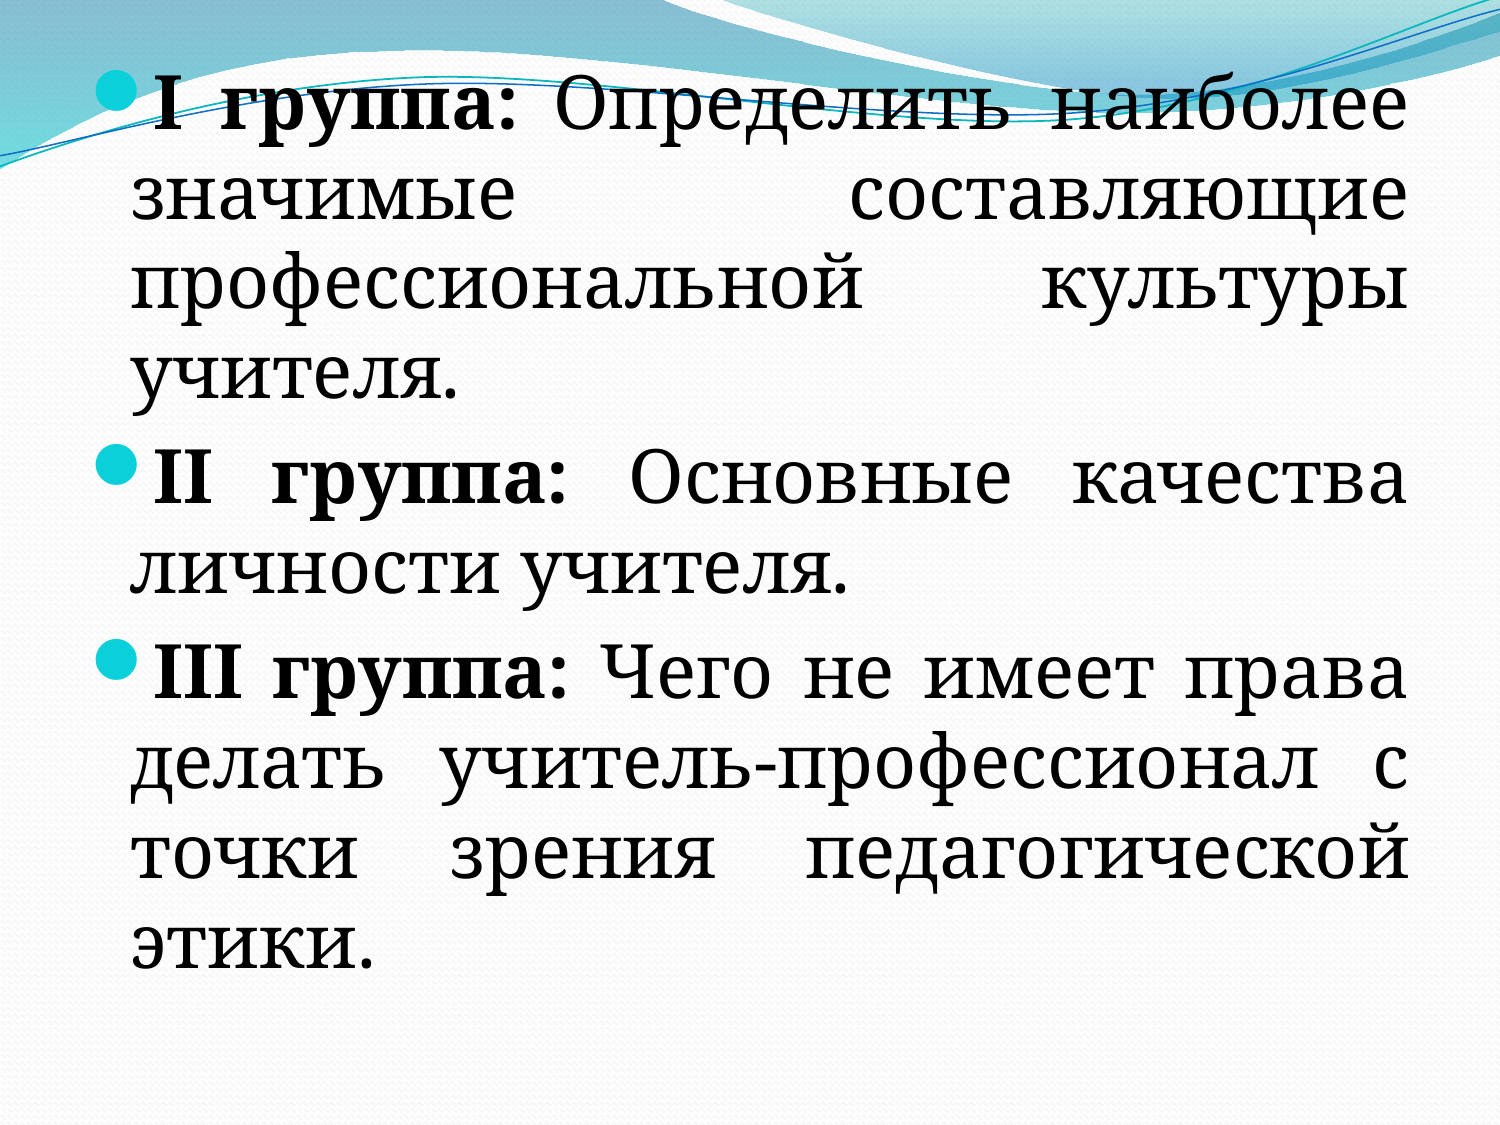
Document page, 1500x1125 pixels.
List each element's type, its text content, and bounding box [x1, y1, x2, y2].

list I группа: Определить наиболее значимые составляющие профессиональной культуры учителя. II группа: Основные качества личности учителя. III группа: Чего не имеет права делать учитель-профессионал с точки зрения педагогической этики. [75, 46, 1425, 1055]
